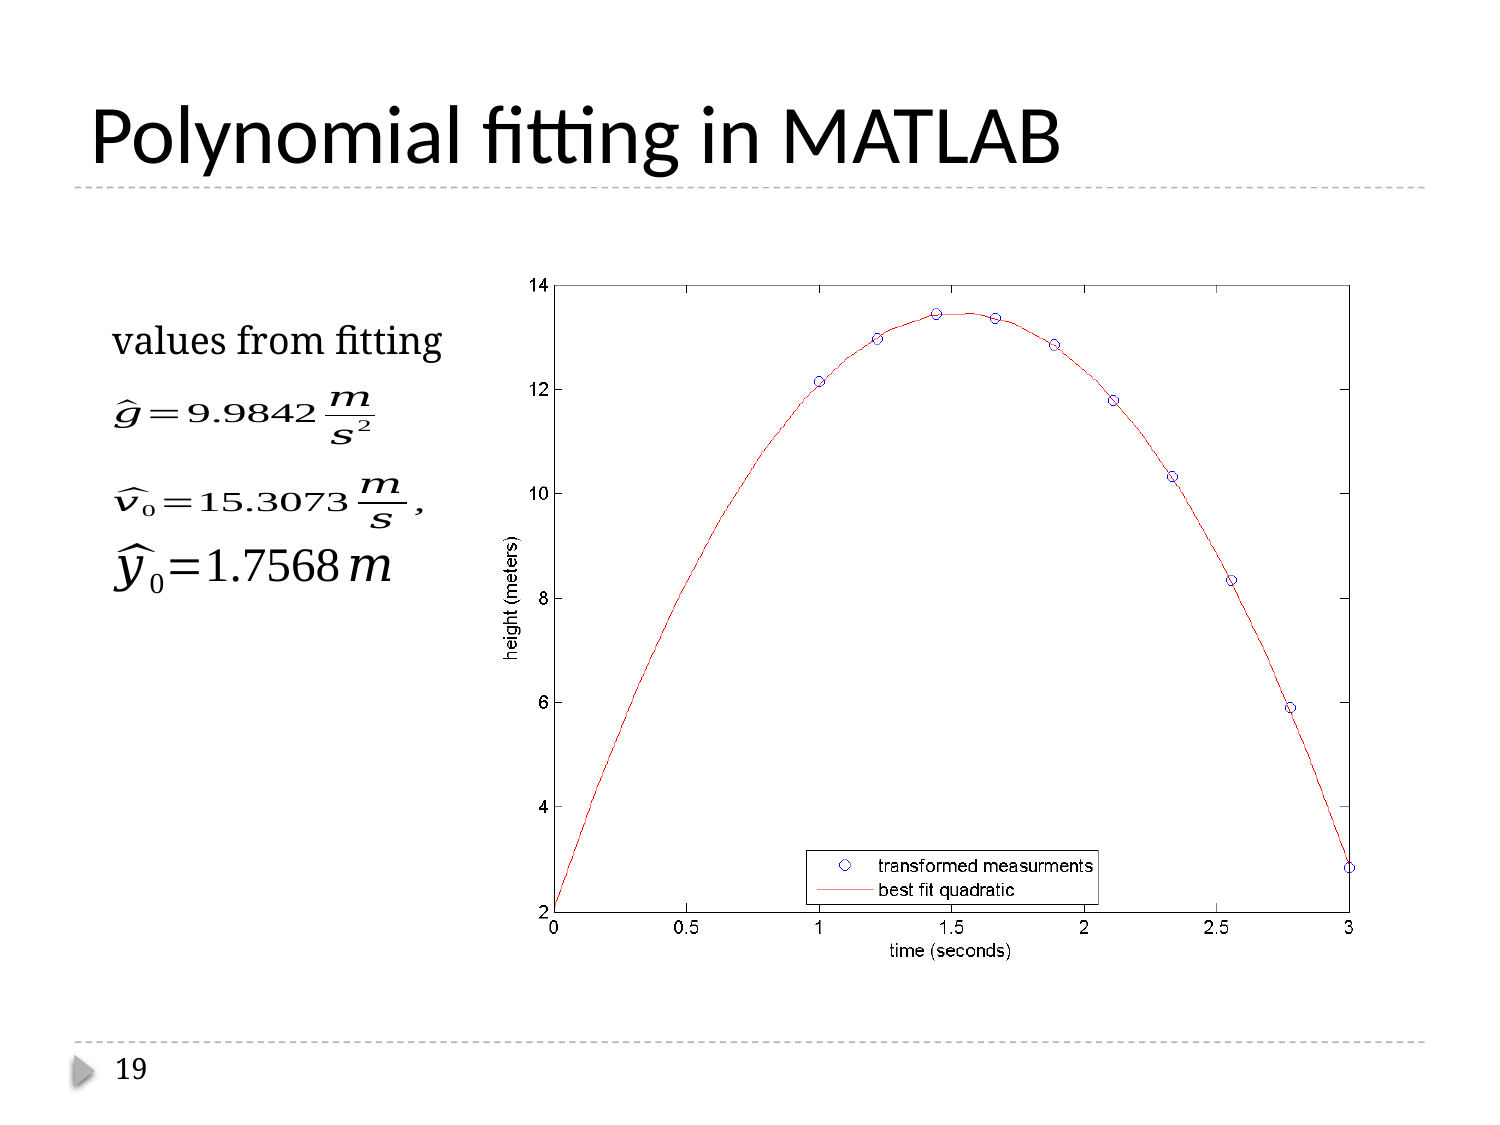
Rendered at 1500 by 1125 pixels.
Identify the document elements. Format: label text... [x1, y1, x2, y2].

slide_number 19 [100, 1042, 426, 1103]
text_box values from fitting [97, 309, 414, 370]
picture [419, 226, 1446, 996]
title Polynomial fitting in MATLAB [74, 37, 1426, 188]
